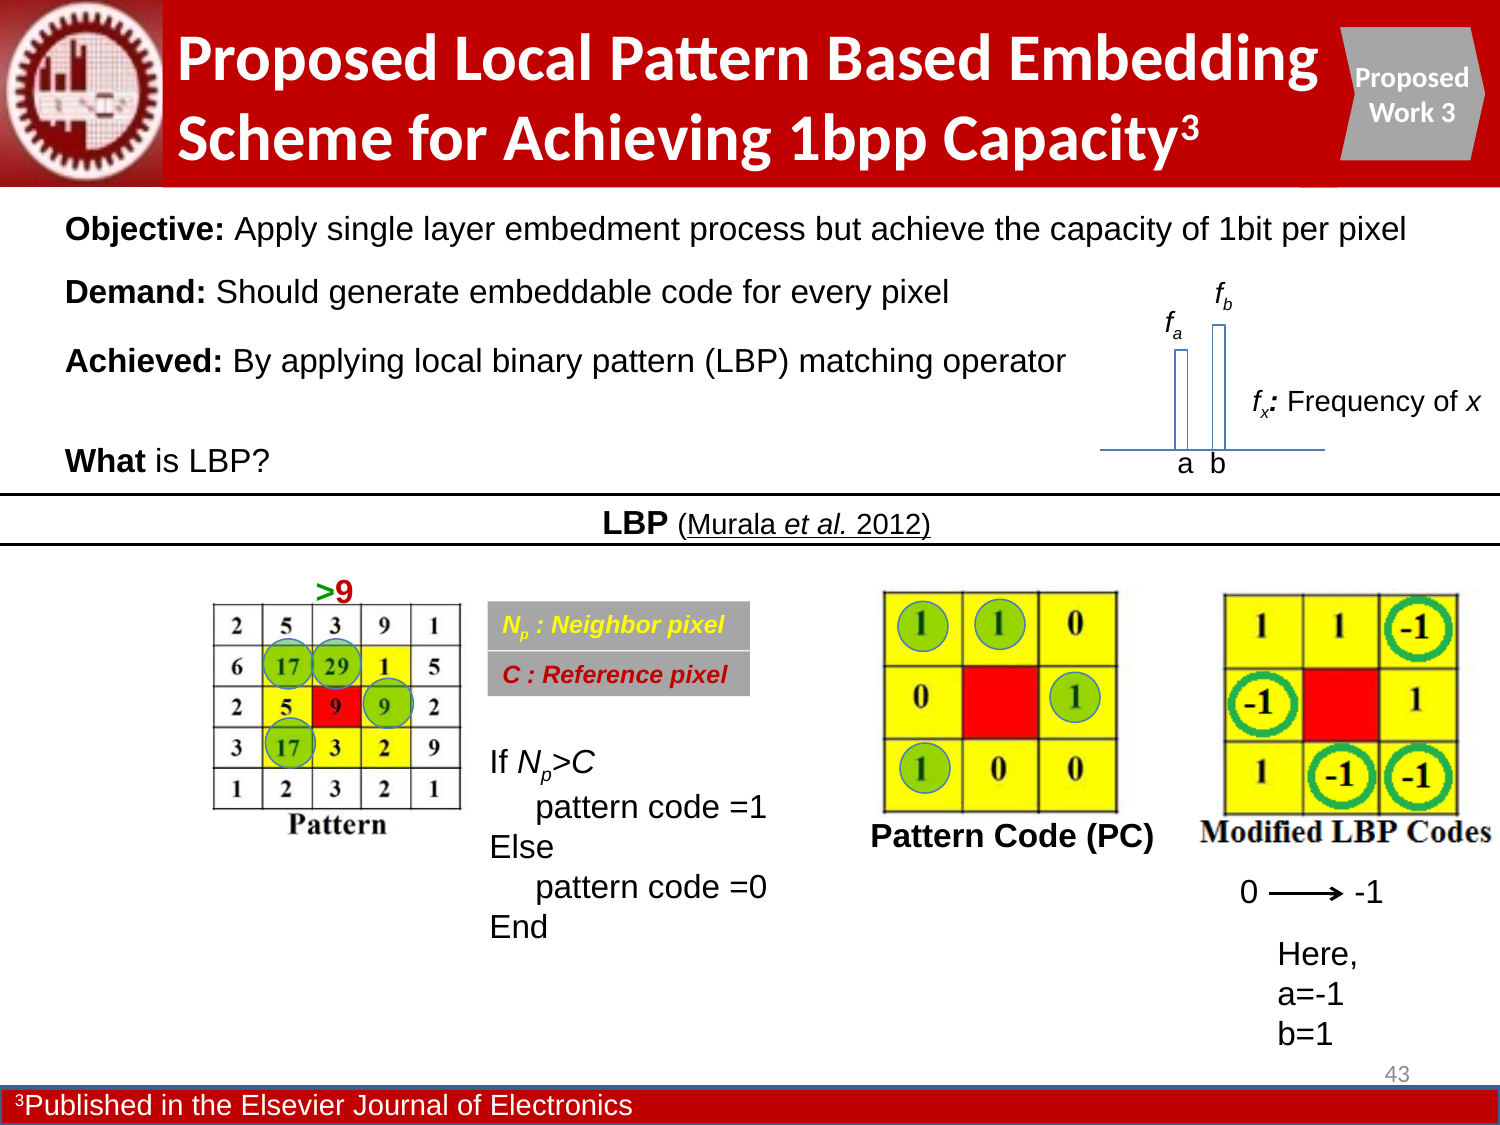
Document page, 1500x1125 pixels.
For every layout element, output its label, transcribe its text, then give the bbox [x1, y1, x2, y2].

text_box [1188, 587, 1500, 919]
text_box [849, 599, 1176, 863]
text_box If Np>C pattern code =1 Else pattern code =0 End [437, 732, 850, 953]
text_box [897, 599, 1101, 794]
text_box [849, 595, 1176, 599]
text_box Here, a=-1 b=1 [1262, 927, 1375, 1060]
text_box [0, 494, 1500, 591]
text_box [263, 599, 414, 769]
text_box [487, 601, 751, 697]
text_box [0, 0, 1500, 188]
picture [212, 601, 466, 840]
text_box Demand: Should generate embeddable code for every pixel [49, 262, 1013, 318]
slide_number 43 [1074, 1042, 1425, 1103]
text_box Objective: Apply single layer embedment process but achieve the capacity of 1bit per pixel [49, 199, 1475, 255]
text_box 3Published in the Elsevier Journal of Electronics [0, 1079, 700, 1125]
text_box [700, 1085, 1500, 1125]
text_box Achieved: By applying local binary pattern (LBP) matching operator [49, 331, 1088, 387]
text_box What is LBP? [49, 431, 338, 487]
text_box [1099, 266, 1500, 489]
